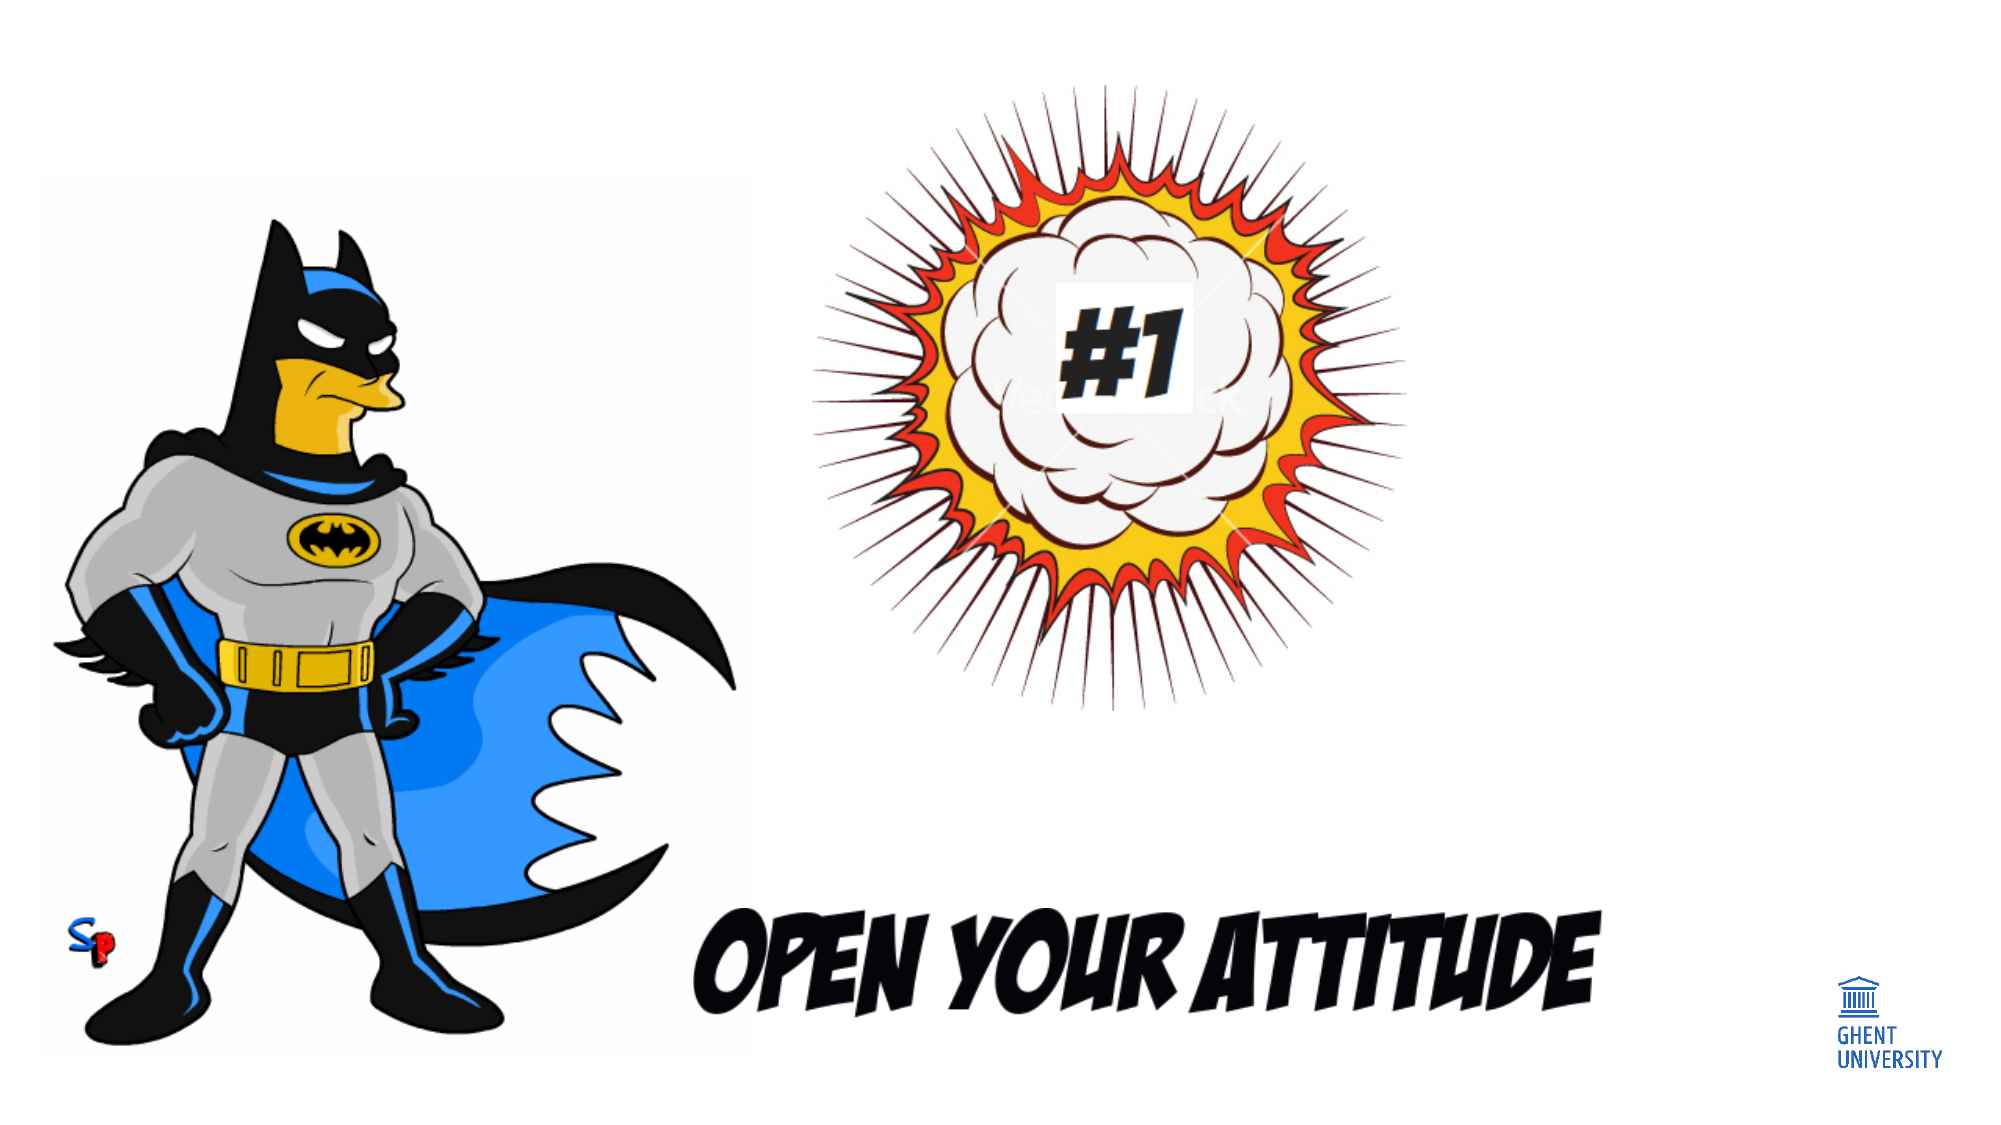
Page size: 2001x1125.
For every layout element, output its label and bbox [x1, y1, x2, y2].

picture [812, 85, 1407, 711]
picture [37, 173, 1604, 1060]
picture [1798, 945, 2000, 1108]
